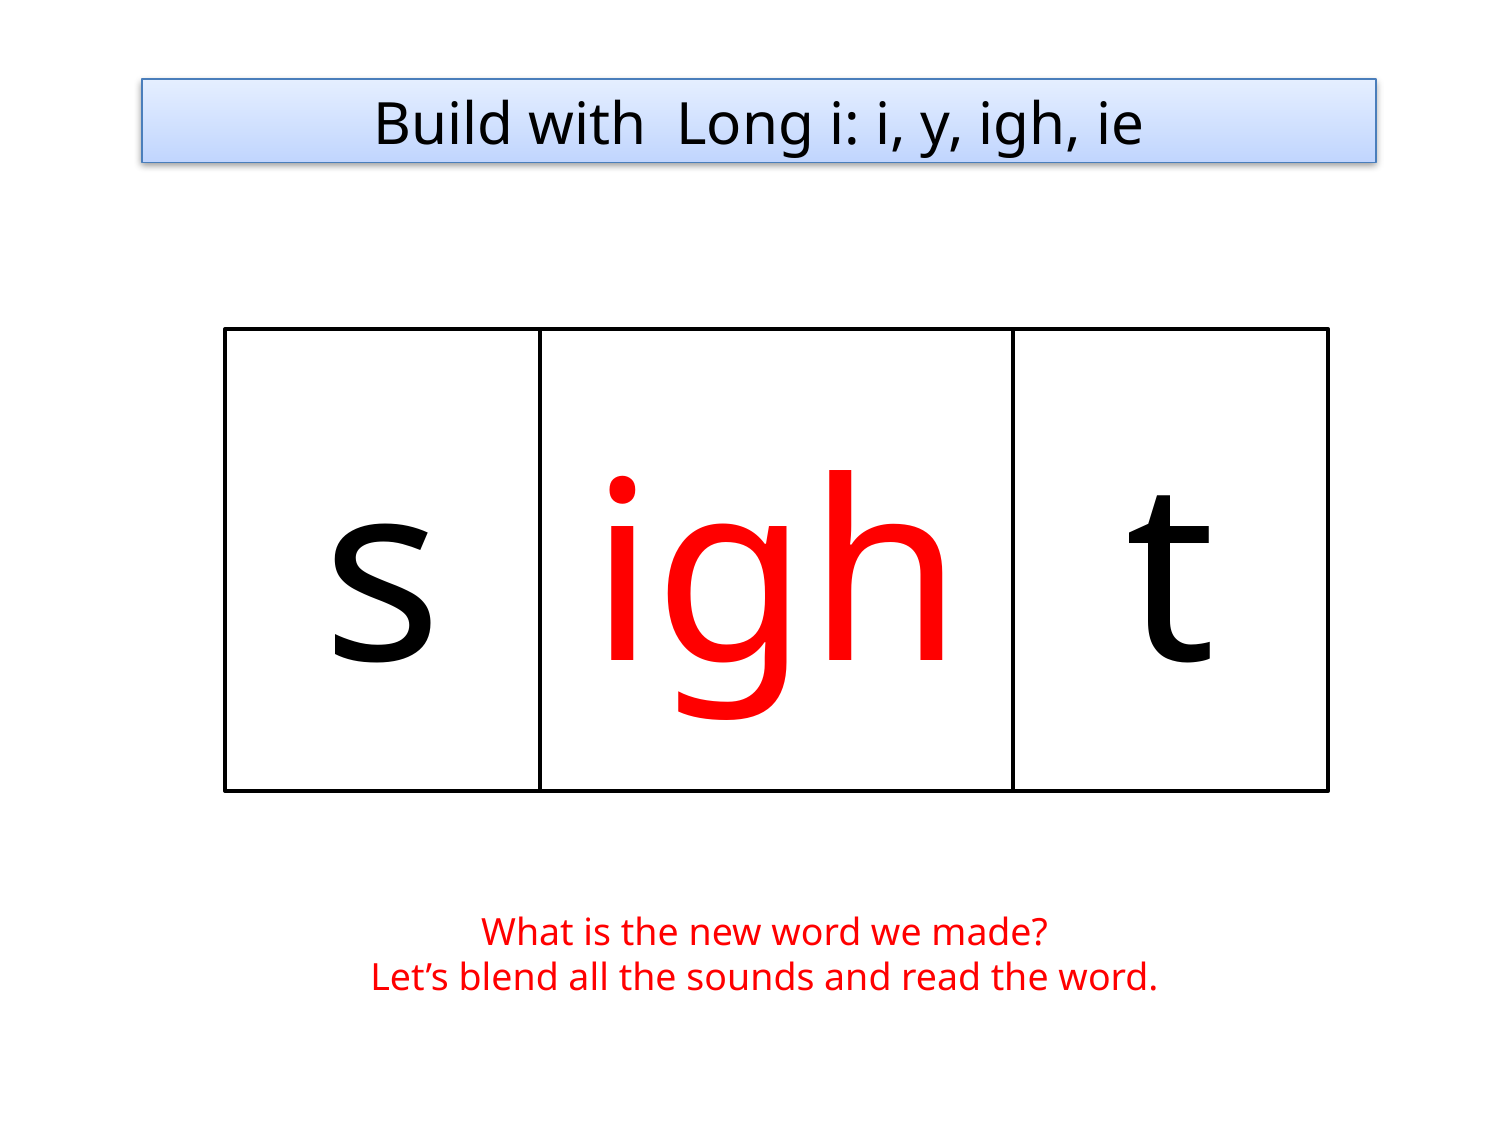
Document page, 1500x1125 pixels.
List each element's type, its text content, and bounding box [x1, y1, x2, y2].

text_box igh [538, 327, 1011, 793]
text_box What is the new word we made? Let’s blend all the sounds and read the word. [241, 900, 1288, 1006]
text_box t [1011, 327, 1330, 793]
text_box Build with Long i: i, y, igh, ie [141, 78, 1377, 163]
text_box s [223, 327, 538, 793]
